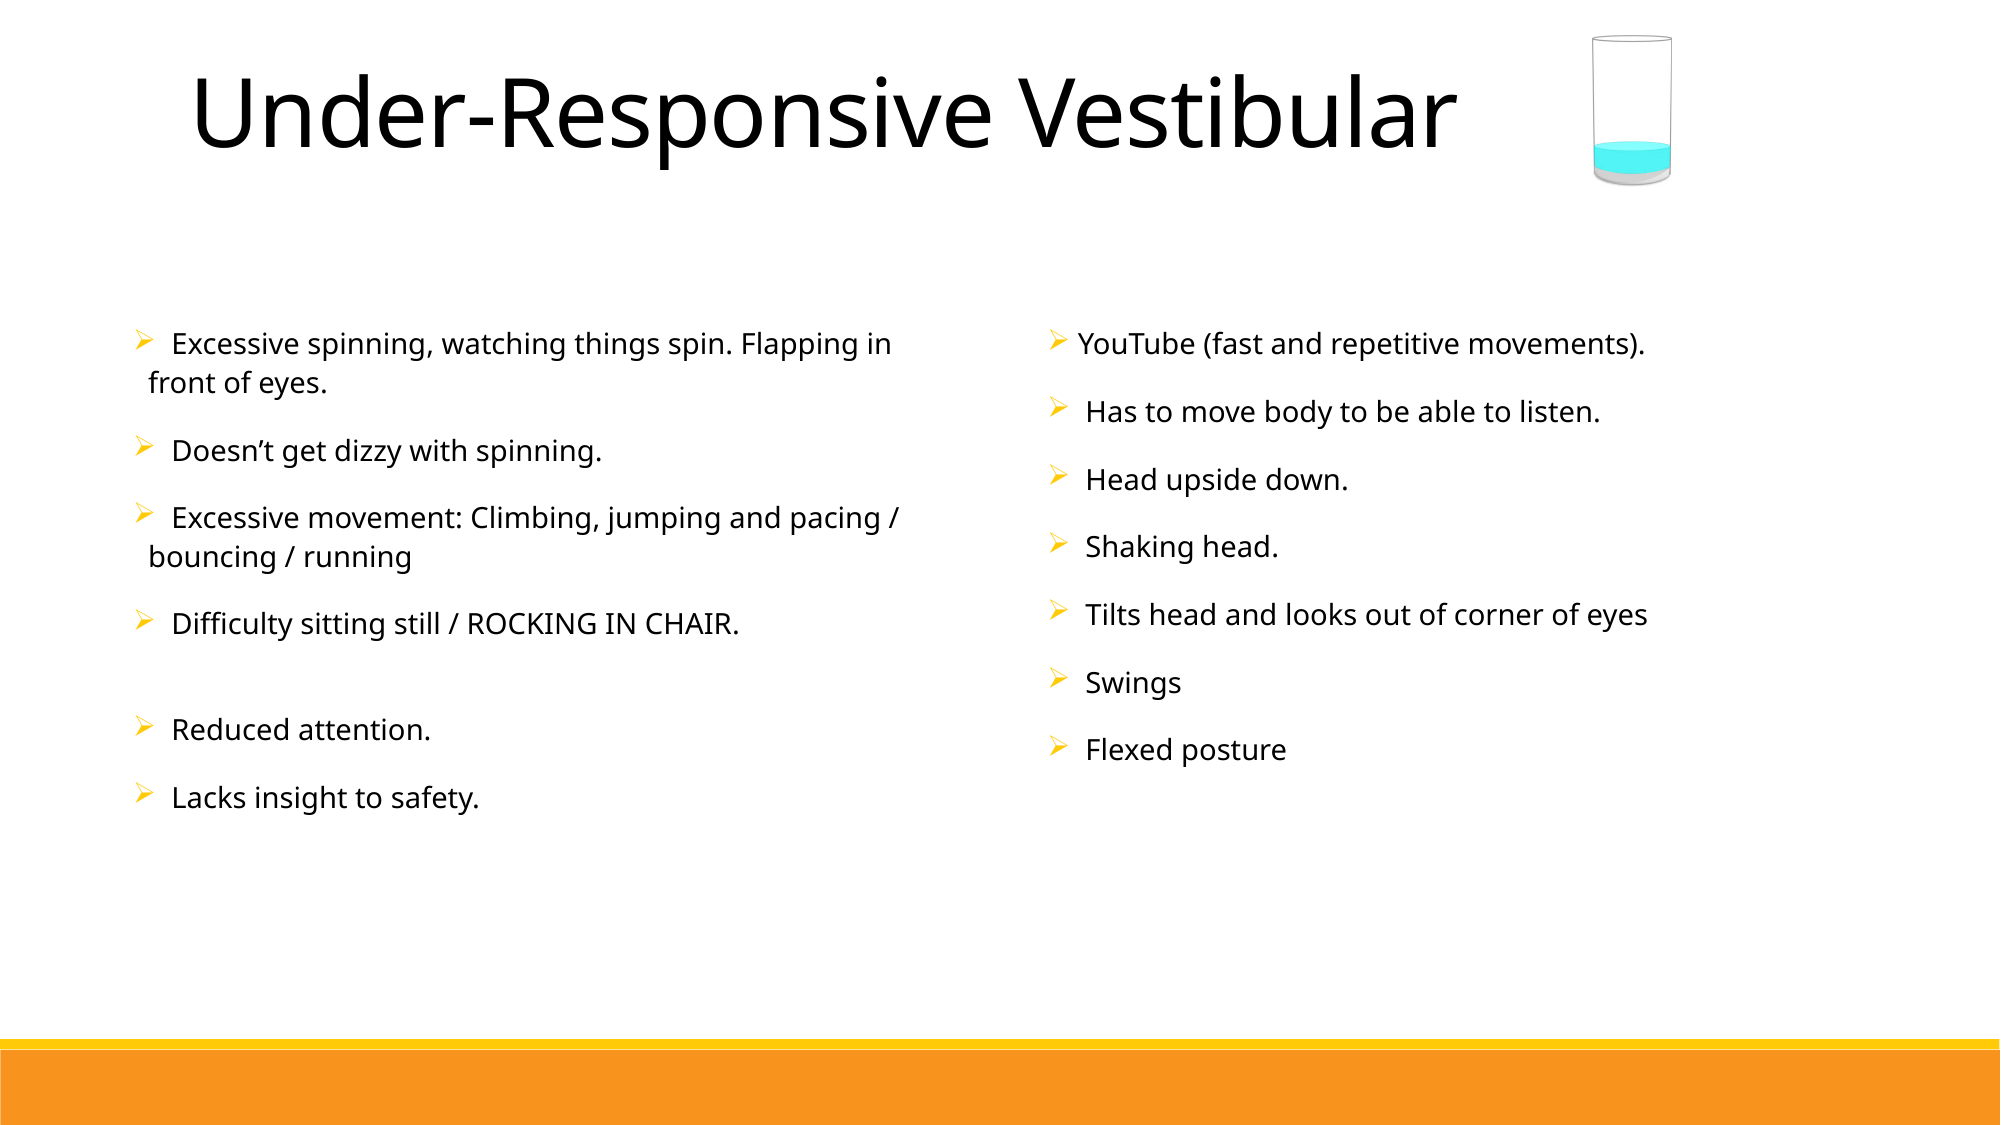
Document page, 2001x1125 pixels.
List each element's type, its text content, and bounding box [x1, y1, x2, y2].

text_box YouTube (fast and repetitive movements). Has to move body to be able to listen. Head upside down. Shaking head. Tilts head and looks out of corner of eyes Swings Flexed posture [1032, 314, 1951, 774]
picture [1591, 34, 1673, 187]
text_box Excessive spinning, watching things spin. Flapping in front of eyes. Doesn’t get dizzy with spinning. Excessive movement: Climbing, jumping and pacing / bouncing / running Difficulty sitting still / ROCKING IN CHAIR. Reduced attention. Lacks insight to safety. [118, 314, 955, 890]
title Under-Responsive Vestibular [174, 27, 1825, 175]
